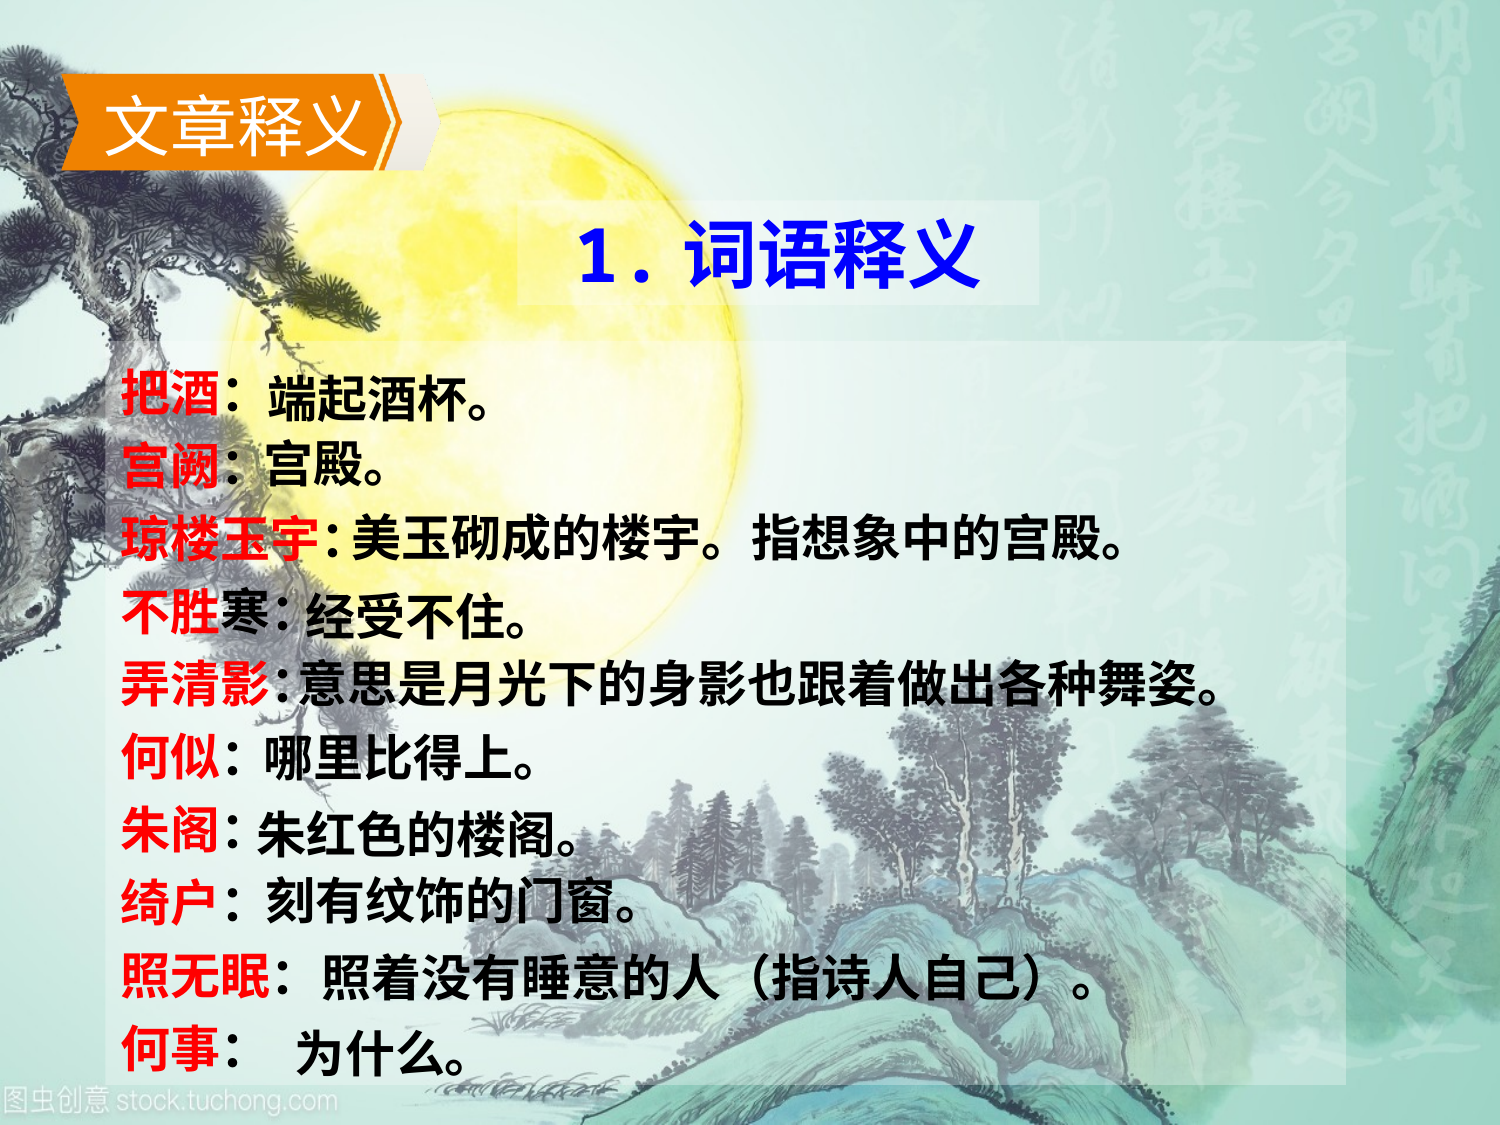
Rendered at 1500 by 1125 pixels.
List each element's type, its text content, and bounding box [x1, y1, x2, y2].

text_box 意思是月光下的身影也跟着做出各种舞姿。 [282, 644, 1375, 720]
text_box 端起酒杯。 [252, 360, 1089, 425]
text_box 把酒： 宫阙： 琼楼玉宇： 不胜寒： 弄清影： 何似： 朱阁： 绮户： 照无眠： 何事： [105, 340, 1346, 1085]
text_box 为什么。 [280, 1014, 1201, 1090]
text_box 经受不住。 [290, 577, 1277, 644]
text_box [57, 181, 435, 201]
text_box 刻有纹饰的门窗。 [250, 862, 1040, 937]
text_box 朱红色的楼阁。 [241, 796, 697, 872]
text_box 美玉砌成的楼宇。指想象中的宫殿。 [336, 498, 1323, 574]
text_box 1.词语释义 [517, 200, 1040, 306]
text_box 宫殿。 [249, 425, 1276, 500]
picture [0, 0, 1500, 1125]
text_box 照着没有睡意的人（指诗人自己）。 [306, 939, 1364, 1014]
text_box 哪里比得上。 [248, 719, 1235, 794]
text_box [57, 69, 443, 174]
